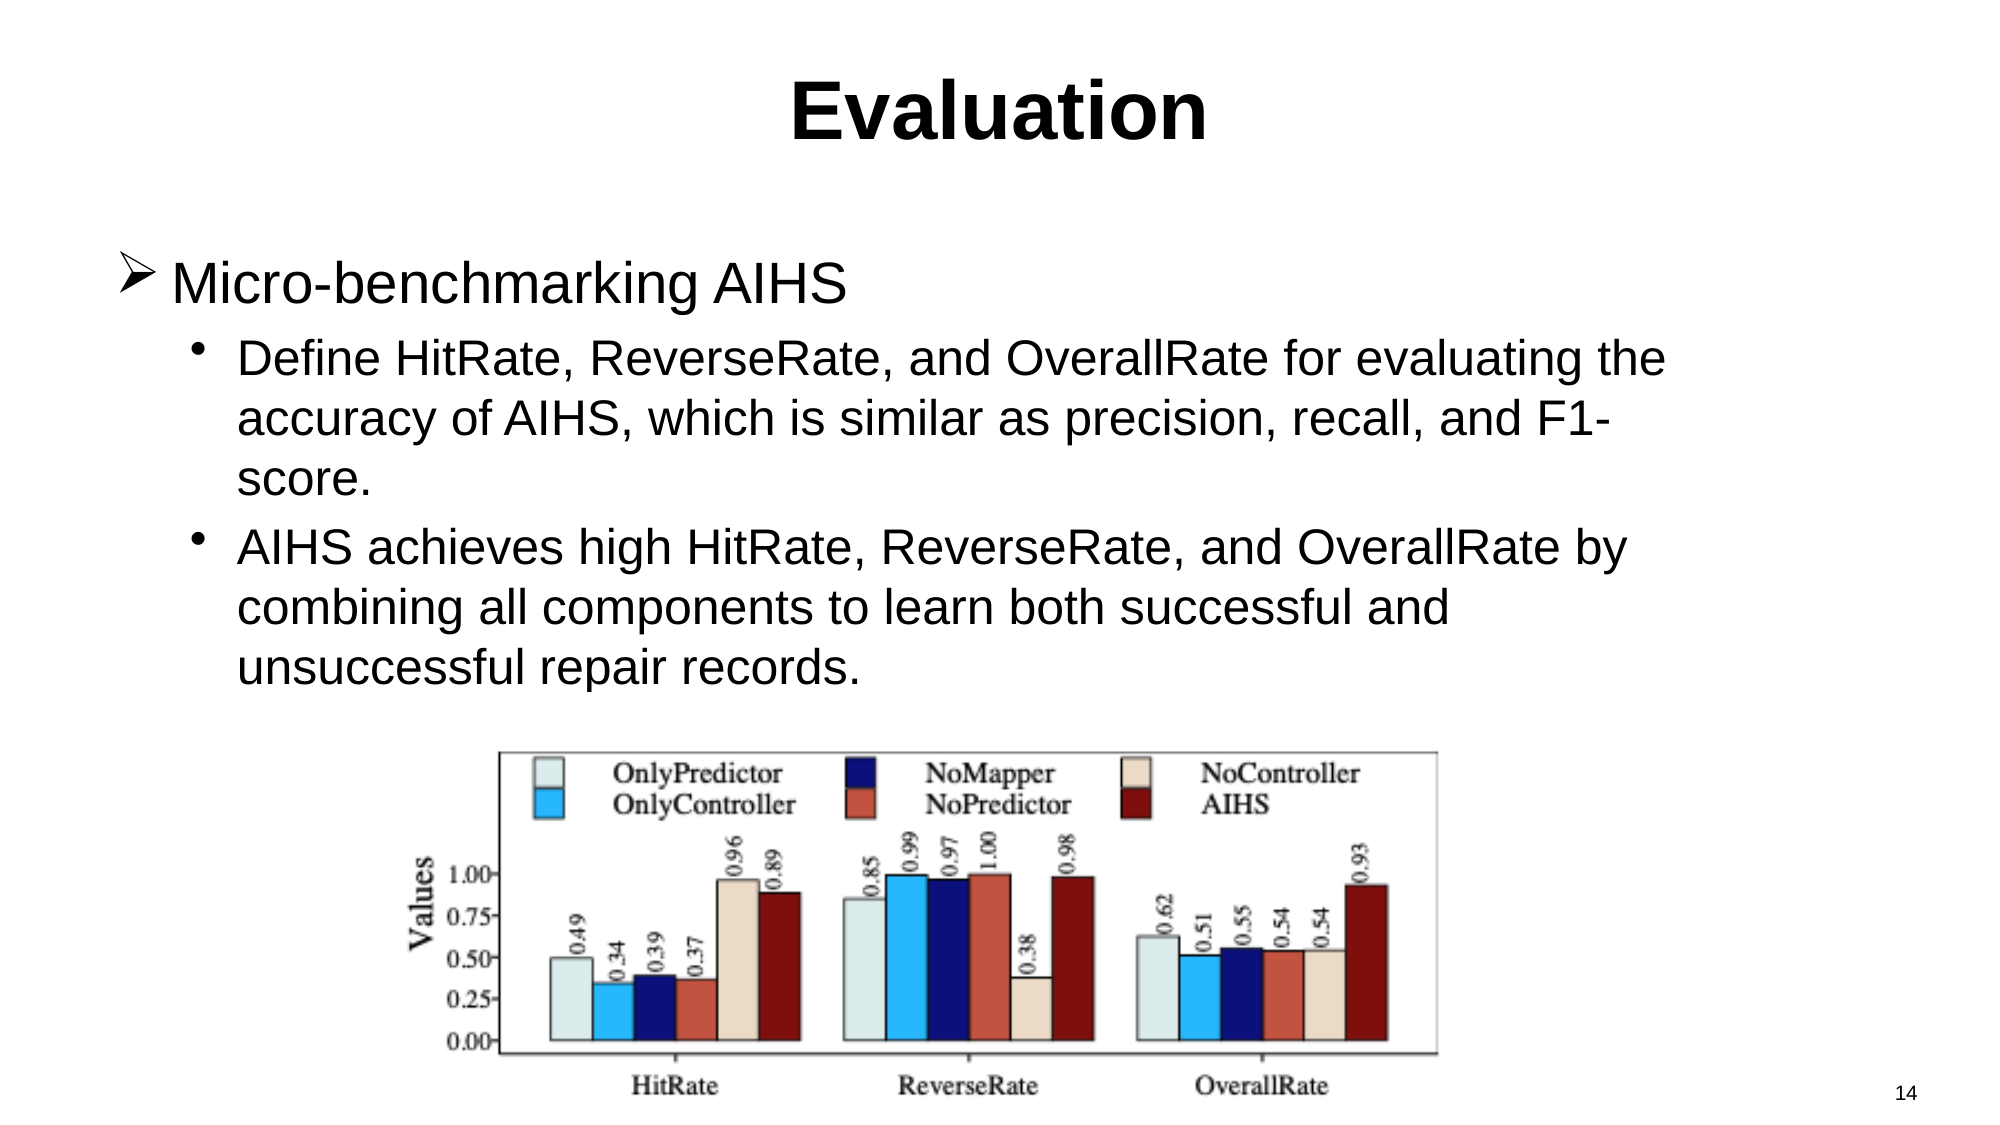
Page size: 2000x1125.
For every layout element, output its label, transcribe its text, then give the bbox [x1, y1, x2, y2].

title Evaluation [99, 12, 1900, 200]
picture [379, 692, 1473, 1113]
slide_number 14 [1466, 1072, 1933, 1125]
list Micro-benchmarking AIHS Define HitRate, ReverseRate, and OverallRate for evaluating the accuracy of AIHS, which is similar as precision, recall, and F1-score. AIHS achieves high HitRate, ReverseRate, and OverallRate by combining all components to learn both successful and unsuccessful repair records. [99, 237, 1709, 1073]
